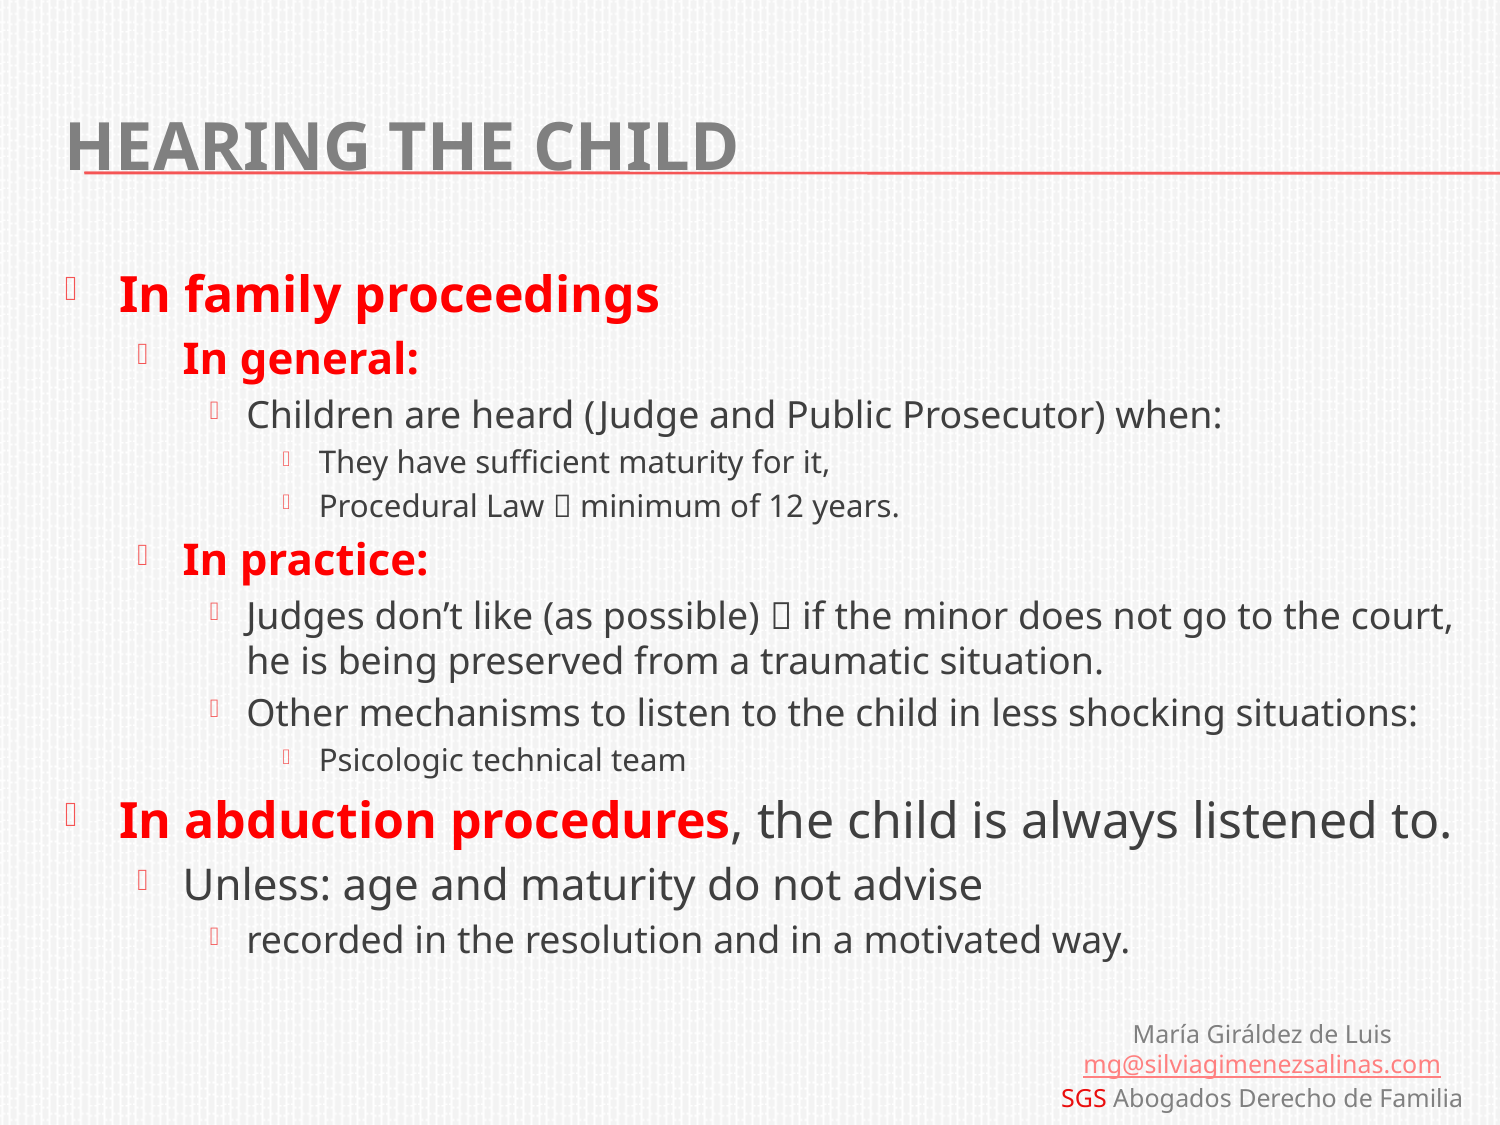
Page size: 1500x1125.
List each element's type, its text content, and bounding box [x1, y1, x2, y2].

list In family proceedings In general: Children are heard (Judge and Public Prosecutor) when: They have sufficient maturity for it, Procedural Law  minimum of 12 years. In practice: Judges don’t like (as possible)  if the minor does not go to the court, he is being preserved from a traumatic situation. Other mechanisms to listen to the child in less shocking situations: Psicologic technical team In abduction procedures, the child is always listened to. Unless: age and maturity do not advise recorded in the resolution and in a motivated way. [50, 254, 1475, 998]
footer María Giráldez de Luis mg@silviagimenezsalinas.com SGS Abogados Derecho de Familia [1025, 1011, 1500, 1059]
title Hearing the child [50, 75, 1475, 213]
